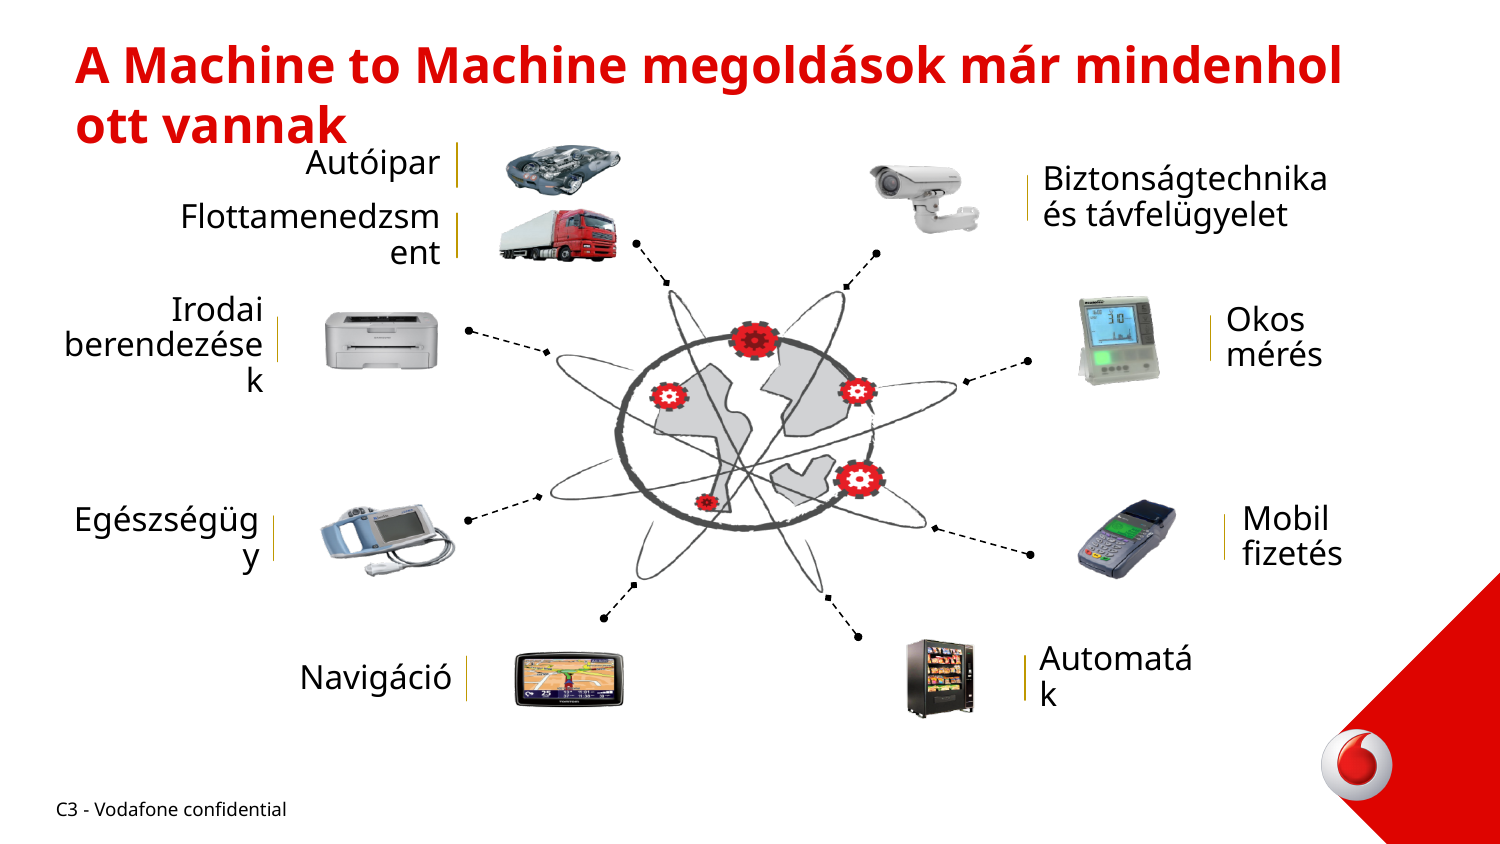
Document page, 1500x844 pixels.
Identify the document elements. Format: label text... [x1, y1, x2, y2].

picture [1320, 729, 1393, 801]
text_box Automaták [1027, 653, 1217, 703]
text_box Biztonságtechnika és távfelügyelet [1030, 173, 1382, 223]
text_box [468, 330, 547, 353]
picture [318, 502, 457, 577]
picture [324, 302, 438, 378]
text_box C3 - Vodafone confidential [40, 786, 331, 832]
text_box Egészségügy [57, 513, 272, 563]
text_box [636, 243, 667, 284]
picture [849, 151, 1012, 250]
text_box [966, 360, 1028, 382]
picture [496, 131, 629, 267]
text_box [934, 528, 1031, 556]
picture [514, 638, 624, 720]
picture [1065, 492, 1188, 585]
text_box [603, 584, 635, 619]
text_box Mobil fizetés [1230, 512, 1420, 562]
picture [903, 634, 976, 722]
text_box Navigáció [275, 654, 465, 703]
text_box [827, 597, 859, 638]
text_box Flottamenedzsment [153, 211, 453, 260]
text_box Autóipar [271, 139, 453, 189]
text_box Irodai berendezések [43, 302, 276, 390]
picture [1066, 292, 1171, 391]
title A Machine to Machine megoldások már mindenhol ott vannak [75, 33, 1424, 161]
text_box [846, 255, 877, 287]
text_box Okos mérés [1213, 313, 1403, 363]
picture [550, 290, 957, 593]
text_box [467, 496, 539, 521]
